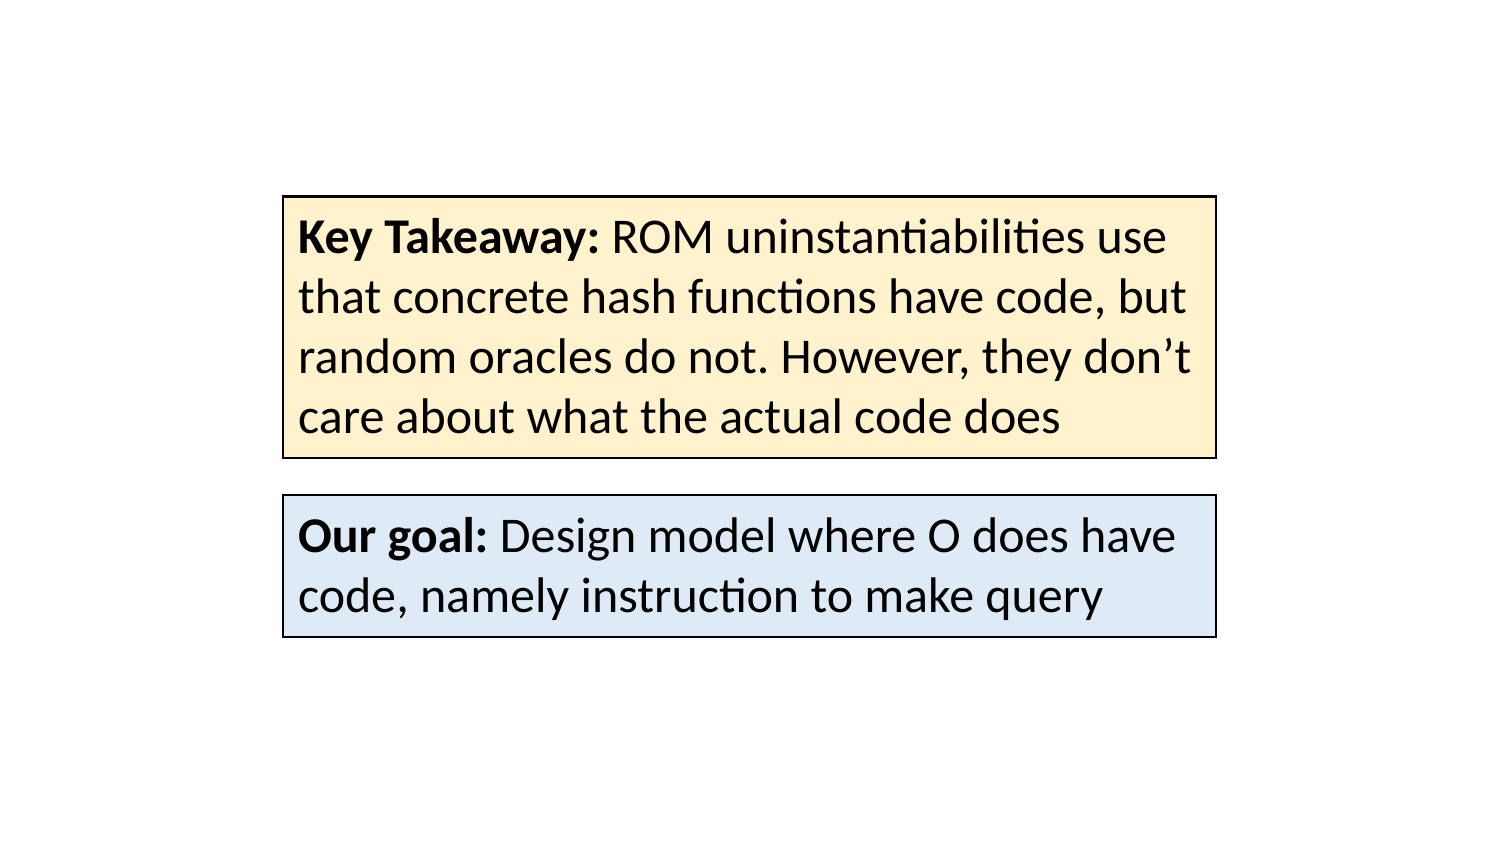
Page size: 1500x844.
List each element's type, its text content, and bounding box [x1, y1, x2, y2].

text_box Our goal: Design model where O does have code, namely instruction to make query [282, 494, 1217, 638]
text_box Key Takeaway: ROM uninstantiabilities use that concrete hash functions have code, but random oracles do not. However, they don’t care about what the actual code does [282, 195, 1217, 459]
